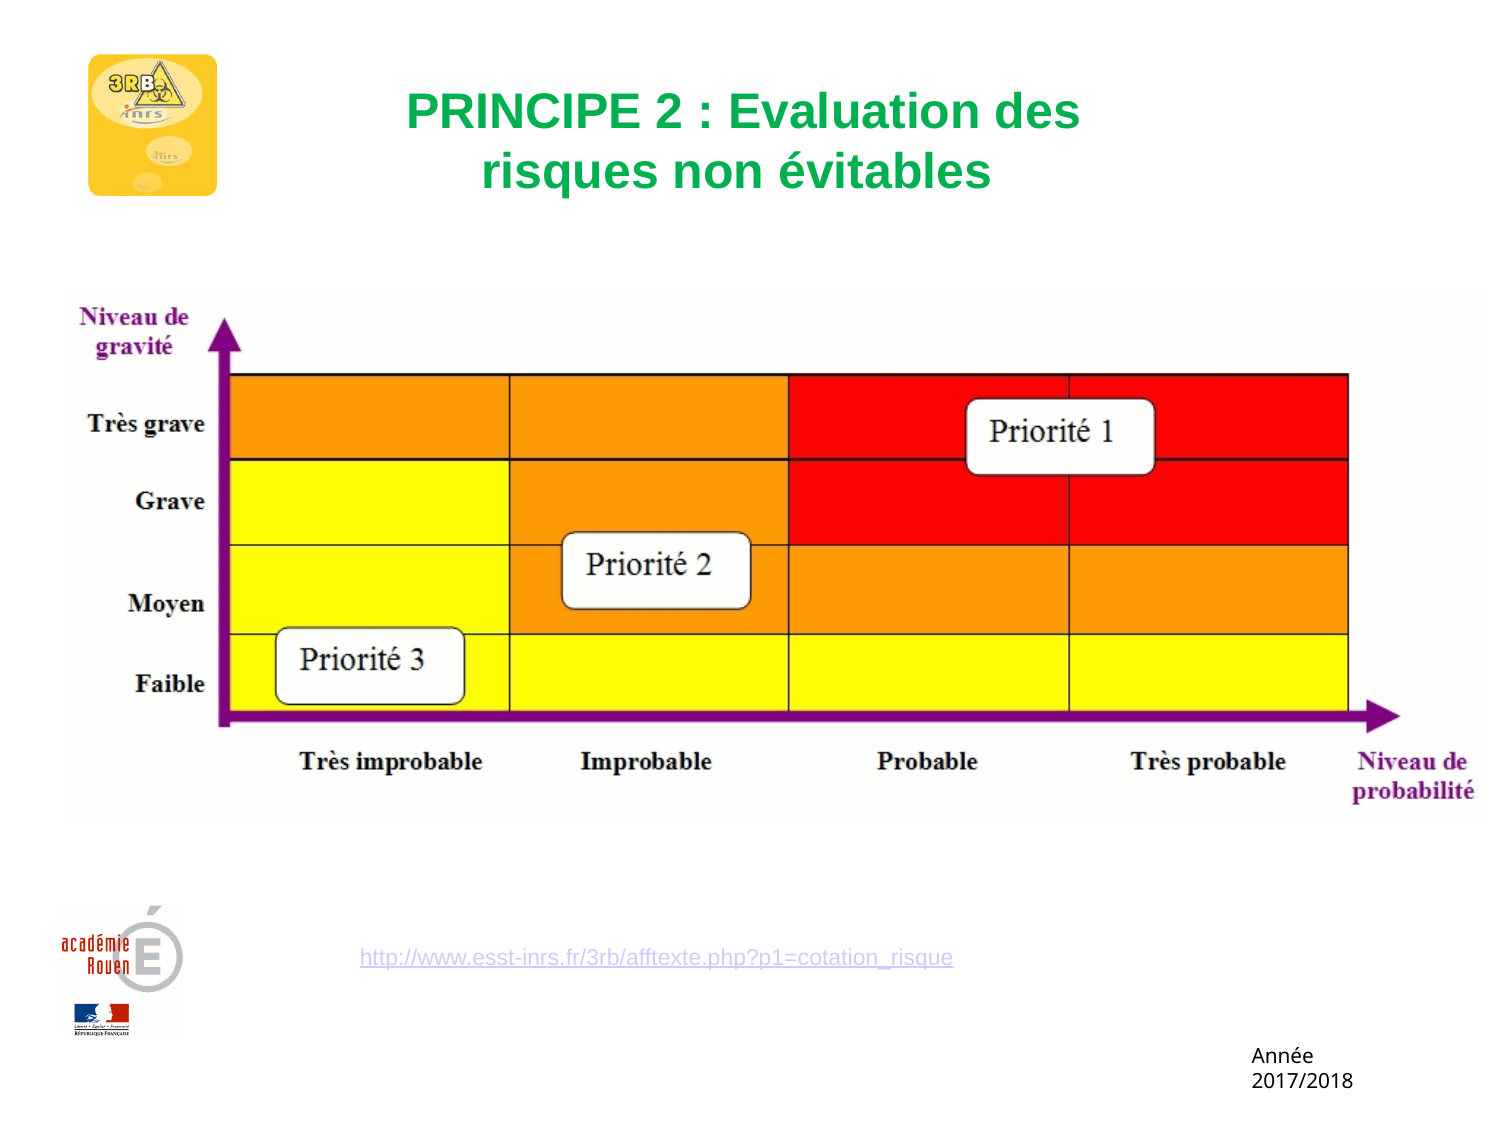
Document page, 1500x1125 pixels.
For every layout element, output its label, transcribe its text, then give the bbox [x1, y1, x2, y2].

picture [65, 290, 1488, 818]
text_box http://www.esst-inrs.fr/3rb/afftexte.php?p1=cotation_risque [345, 934, 1031, 1005]
picture [88, 54, 217, 196]
text_box Année 2017/2018 [1236, 1034, 1400, 1101]
picture [61, 904, 184, 1036]
text_box PRINCIPE 2 : Evaluation des risques non évitables [336, 71, 1152, 207]
